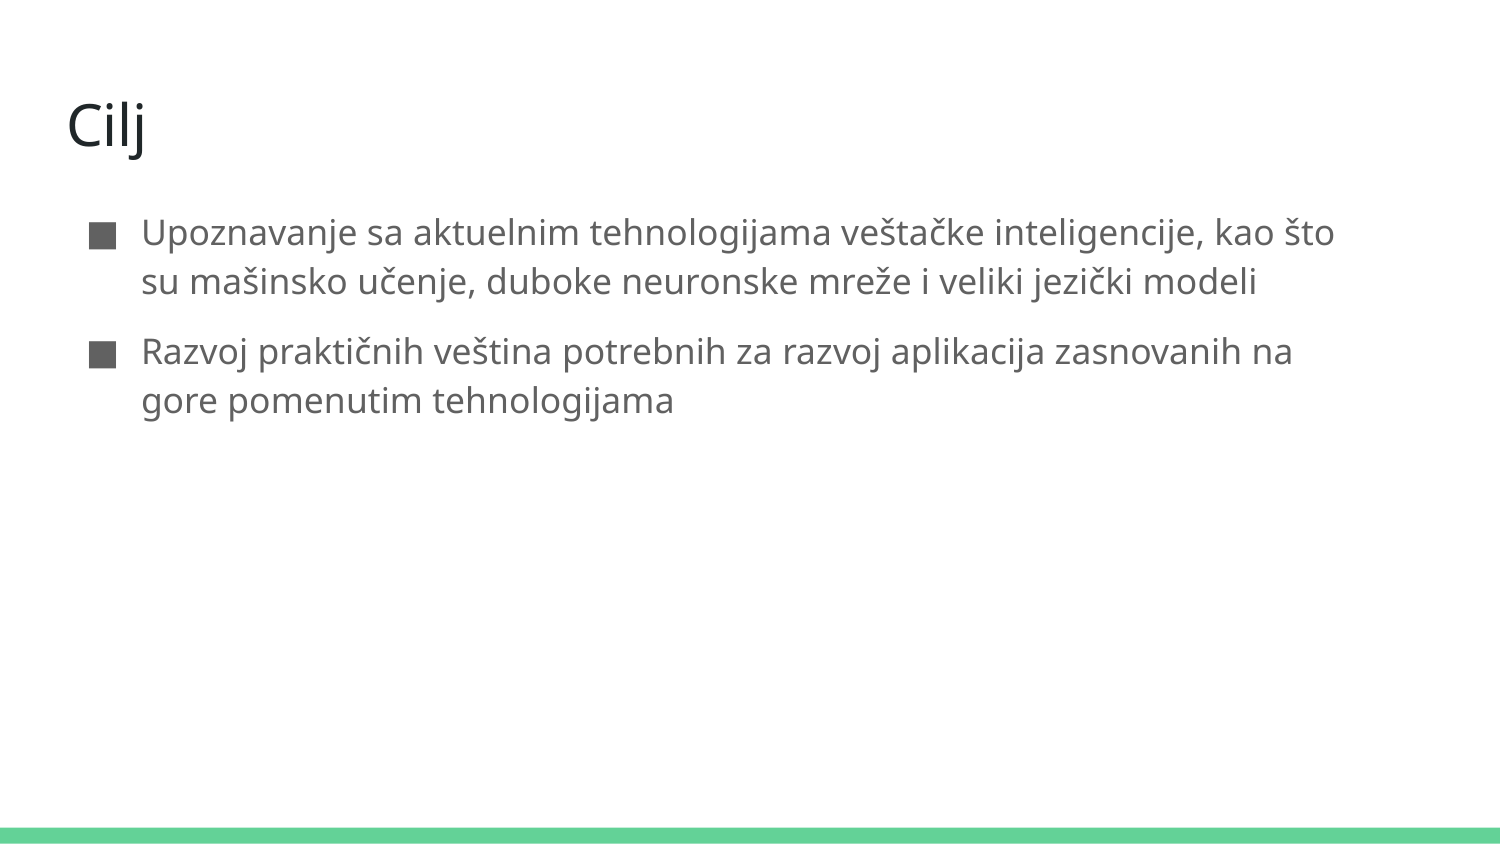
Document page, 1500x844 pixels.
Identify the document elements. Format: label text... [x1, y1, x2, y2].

title Cilj [51, 72, 1449, 167]
list Upoznavanje sa aktuelnim tehnologijama veštačke inteligencije, kao što su mašinsko učenje, duboke neuronske mreže i veliki jezički modeli Razvoj praktičnih veština potrebnih za razvoj aplikacija zasnovanih na gore pomenutim tehnologijama [51, 189, 1376, 750]
